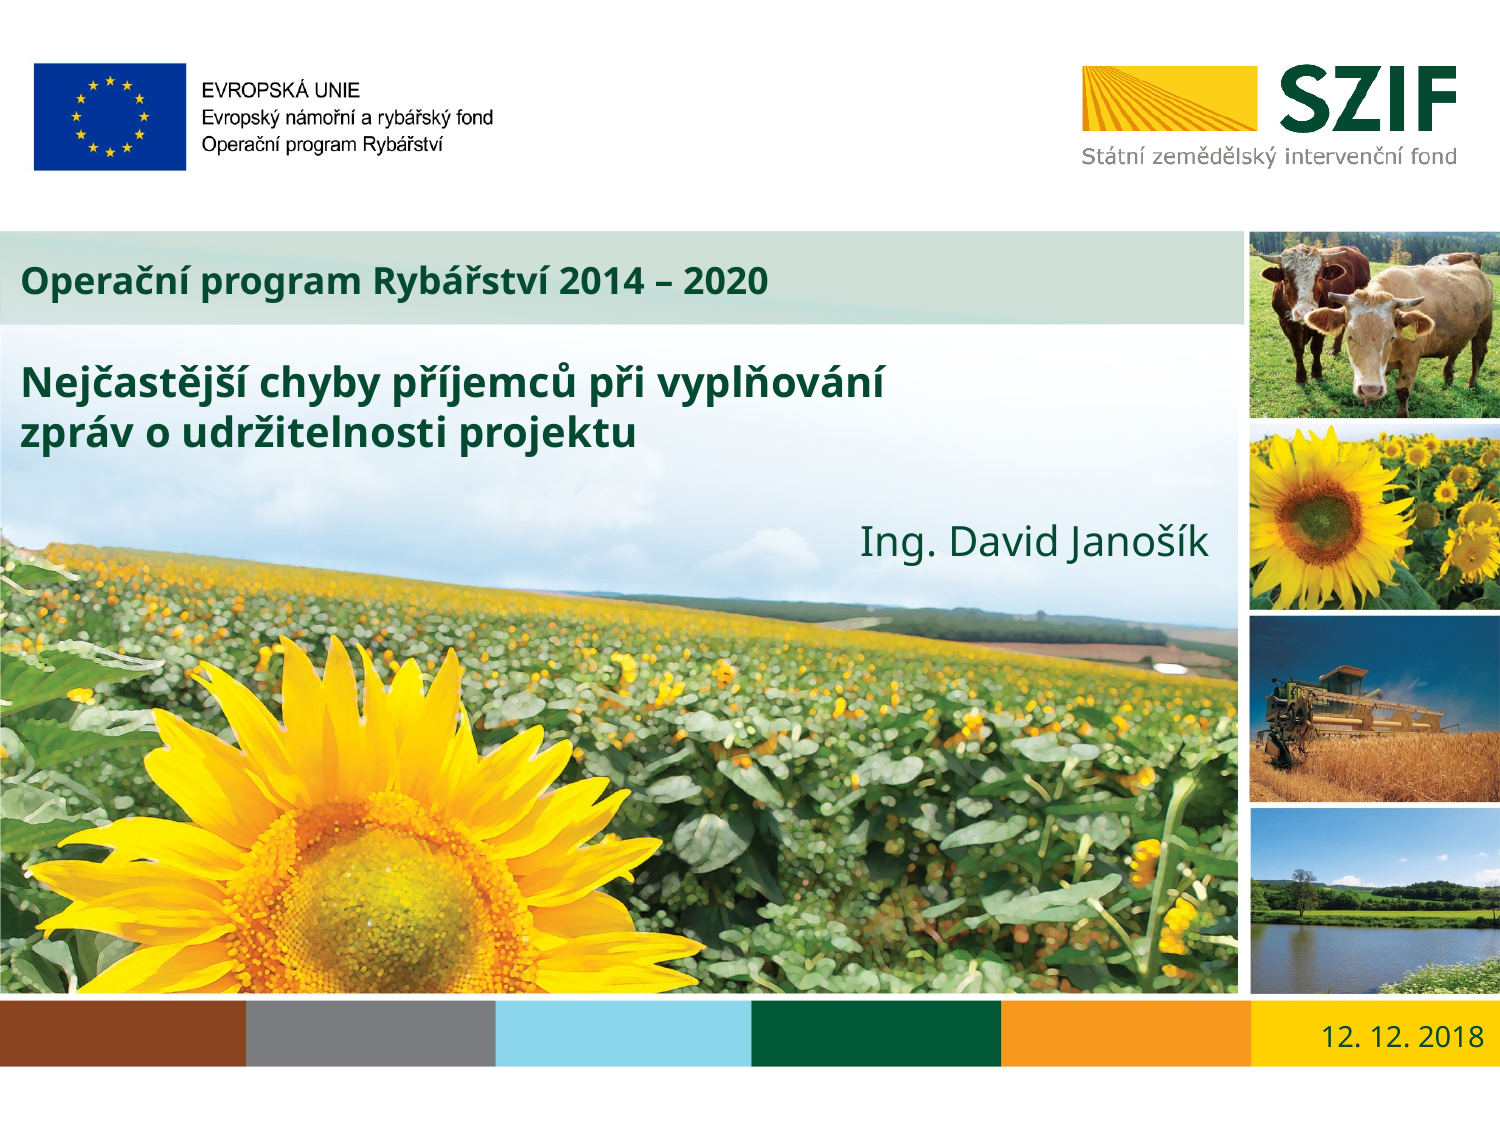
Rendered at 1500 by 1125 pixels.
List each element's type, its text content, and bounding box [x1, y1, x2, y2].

text_box Ing. David Janošík [560, 507, 1225, 573]
title Nejčastější chyby příjemců při vyplňování zpráv o udržitelnosti projektu [0, 341, 1046, 471]
picture [0, 0, 1500, 1125]
text_box 12. 12. 2018 [1226, 975, 1500, 1061]
text_box Operační program Rybářství 2014 – 2020 [0, 243, 1085, 316]
